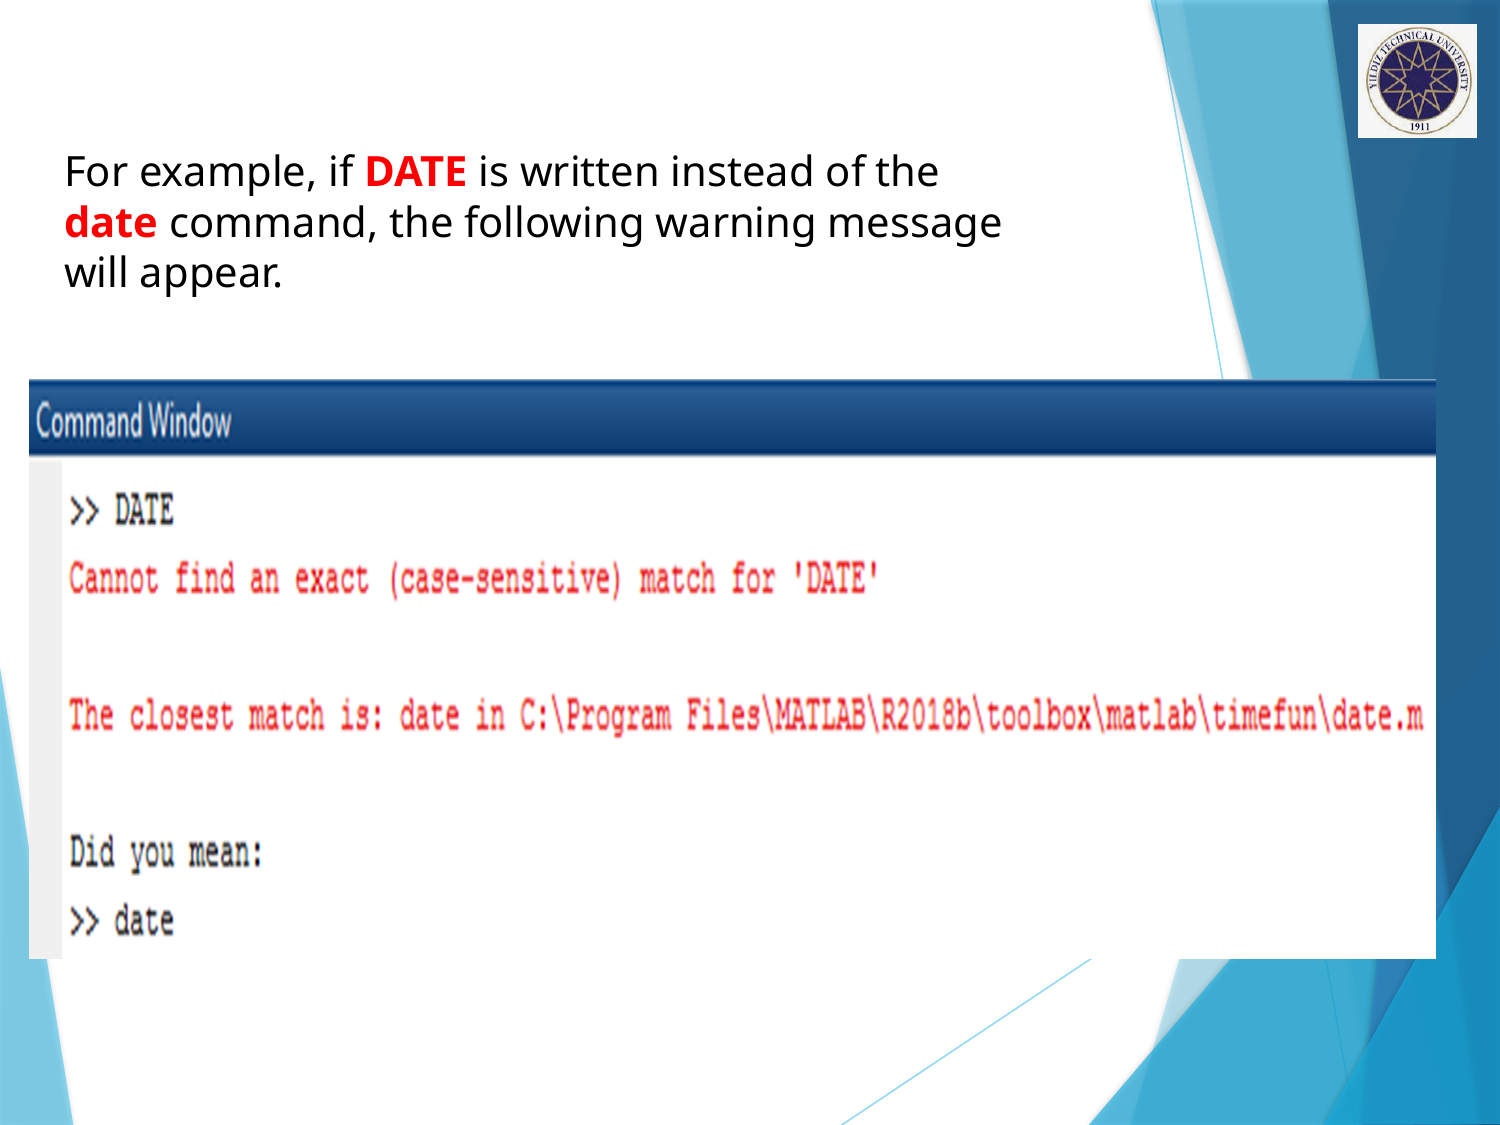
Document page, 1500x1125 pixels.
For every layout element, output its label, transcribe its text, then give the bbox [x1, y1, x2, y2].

picture [1357, 24, 1477, 139]
picture [28, 378, 1437, 959]
title For example, if DATE is written instead of the date command, the following warning message will appear. [49, 137, 1022, 309]
